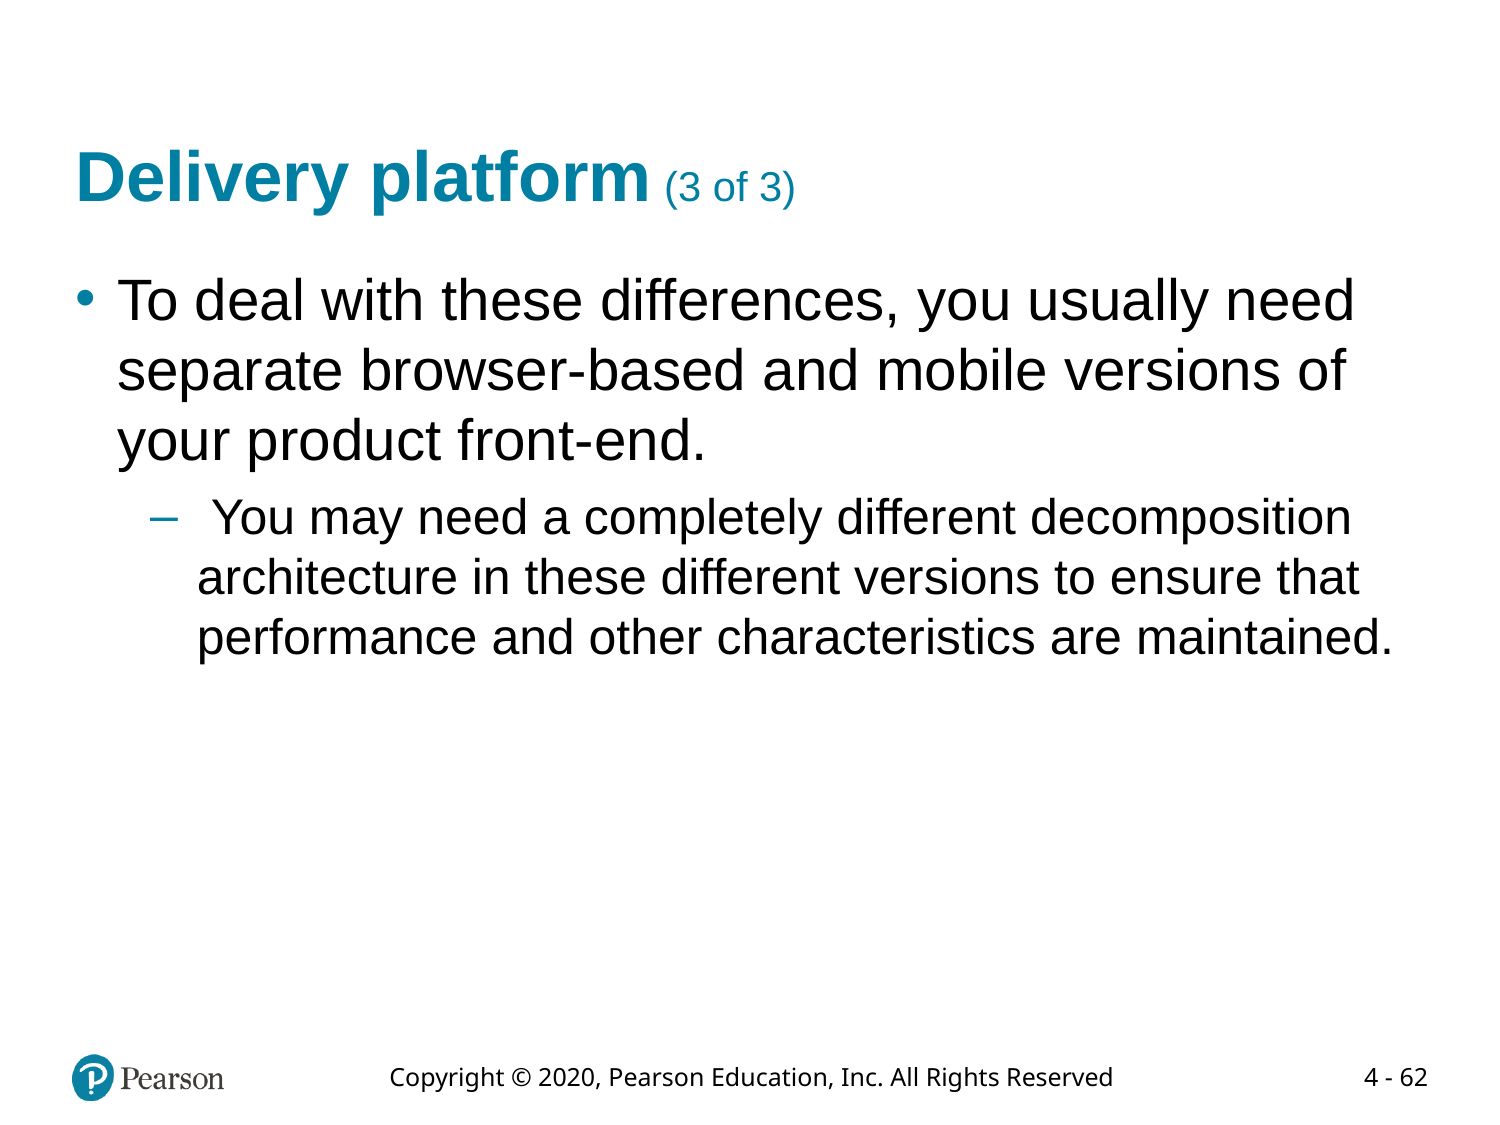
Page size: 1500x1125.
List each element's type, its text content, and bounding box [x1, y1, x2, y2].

picture [72, 1054, 89, 1072]
picture [72, 1087, 83, 1101]
picture [99, 1054, 224, 1101]
list To deal with these differences, you usually need separate browser-based and mobile versions of your product front-end. You may need a completely different decomposition architecture in these different versions to ensure that performance and other characteristics are maintained. [75, 262, 1425, 1005]
picture [81, 1064, 107, 1089]
title Delivery platform (3 of 3) [75, 35, 1425, 216]
